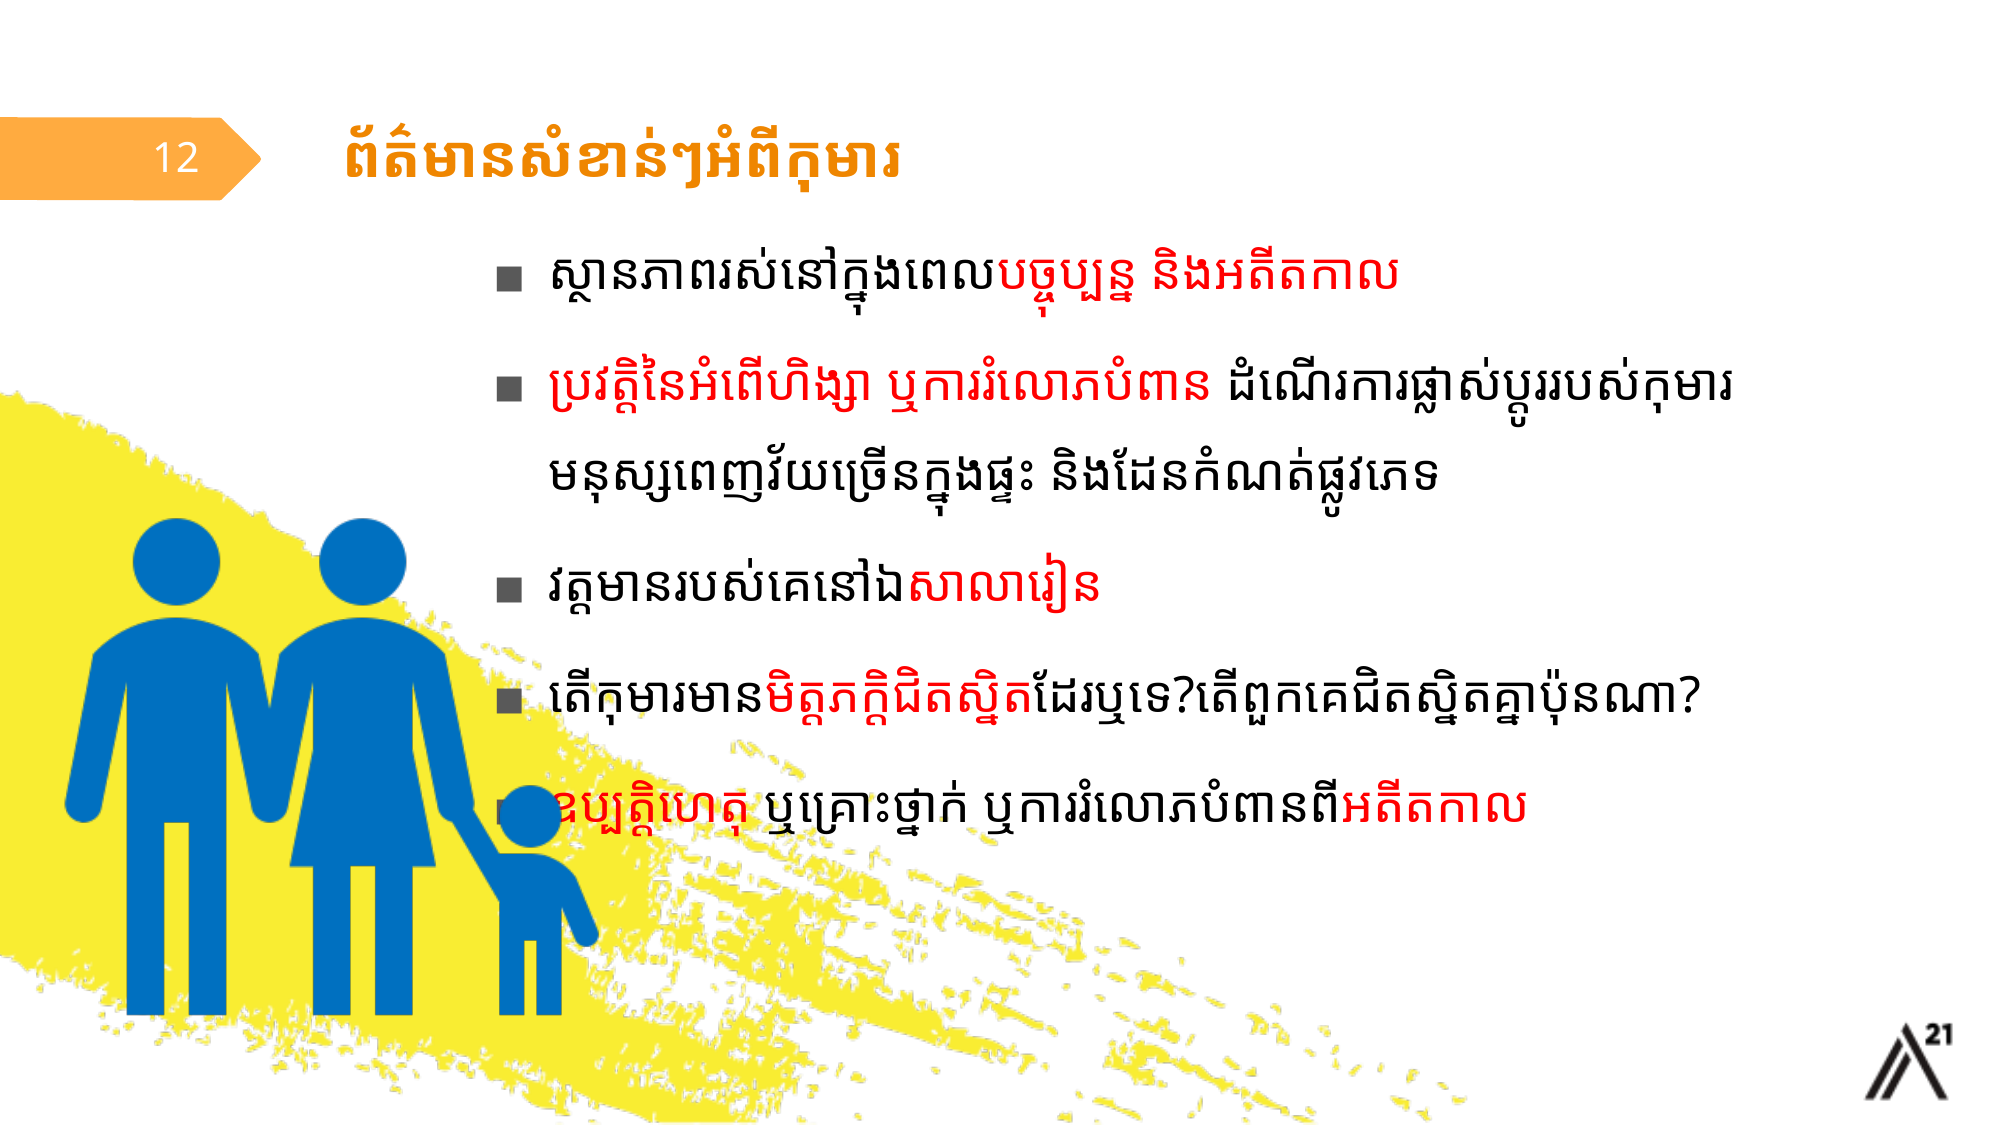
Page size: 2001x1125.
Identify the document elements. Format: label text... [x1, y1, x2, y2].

slide_number 12 [87, 129, 216, 190]
picture [0, 227, 1985, 1125]
list ព័ត៌មានសំខាន់ៗអំពីកុមារ ស្ថានភាពរស់នៅក្នុងពេលបច្ចុប្បន្ន និងអតីតកាល ប្រវតិ្តនៃអំពើហិង្សា ឬការរំលោភបំពាន ដំណើរការផ្លាស់ប្តូររបស់កុមារ មនុស្សពេញវ័យច្រើនក្នុងផ្ទះ និងដែនកំណត់ផ្លូវភេទ វត្តមានរបស់គេនៅឯសាលារៀន តើកុមារមានមិត្តភកិ្តជិតស្និតដែរឬទេ?តើពួកគេជិតស្និតគ្នាប៉ុនណា? ឧប្បត្តិហេតុ ឬគ្រោះថ្នាក់ ឬការរំលោភបំពានពីអតីតកាល [308, 111, 1844, 223]
